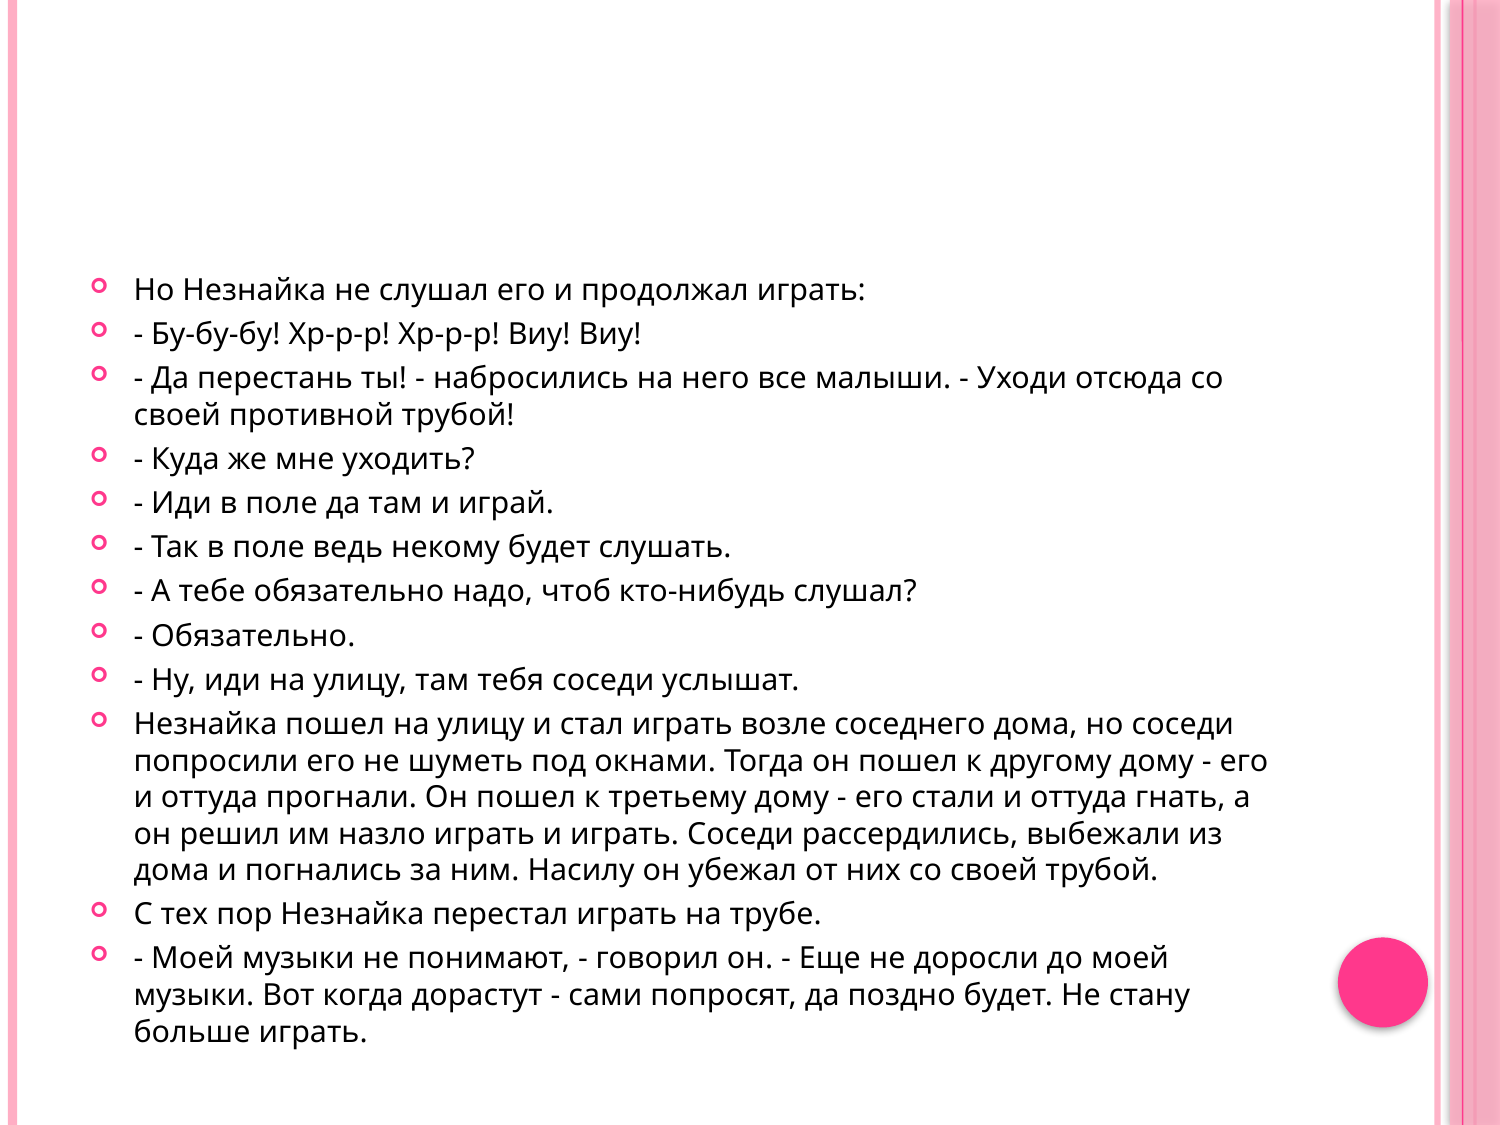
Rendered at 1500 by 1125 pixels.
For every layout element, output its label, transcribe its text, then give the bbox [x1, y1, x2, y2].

list Но Незнайка не слушал его и продолжал играть: - Бу-бу-бу! Хр-р-р! Хр-р-р! Виу! Виу! - Да перестань ты! - набросились на него все малыши. - Уходи отсюда со своей противной трубой! - Куда же мне уходить? - Иди в поле да там и играй. - Так в поле ведь некому будет слушать. - А тебе обязательно надо, чтоб кто-нибудь слушал? - Обязательно. - Ну, иди на улицу, там тебя соседи услышат. Незнайка пошел на улицу и стал играть возле соседнего дома, но соседи попросили его не шуметь под окнами. Тогда он пошел к другому дому - его и оттуда прогнали. Он пошел к третьему дому - его стали и оттуда гнать, а он решил им назло играть и играть. Соседи рассердились, выбежали из дома и погнались за ним. Насилу он убежал от них со своей трубой. С тех пор Незнайка перестал играть на трубе. - Моей музыки не понимают, - говорил он. - Еще не доросли до моей музыки. Вот когда дорастут - сами попросят, да поздно будет. Не стану больше играть. [75, 262, 1300, 1062]
